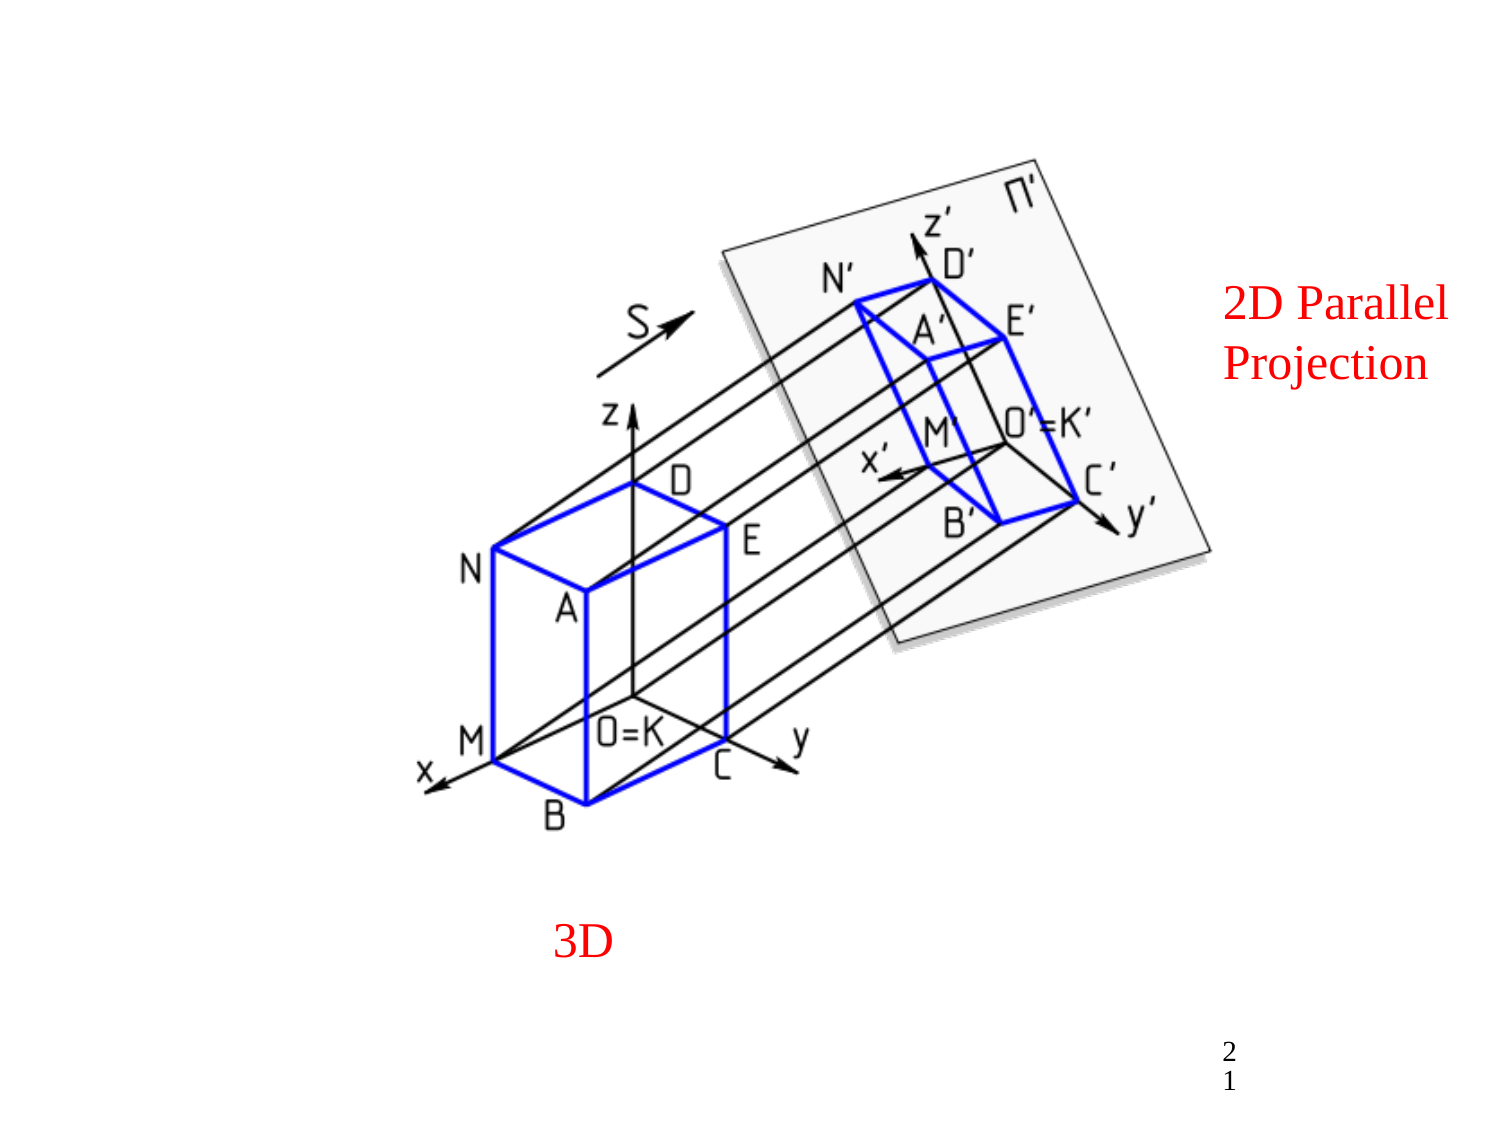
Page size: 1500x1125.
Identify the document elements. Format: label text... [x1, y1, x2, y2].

slide_number 21 [1206, 1024, 1256, 1074]
text_box 3D [538, 899, 629, 975]
text_box 2D Parallel Projection [1240, 262, 1465, 398]
picture [395, 137, 1234, 850]
